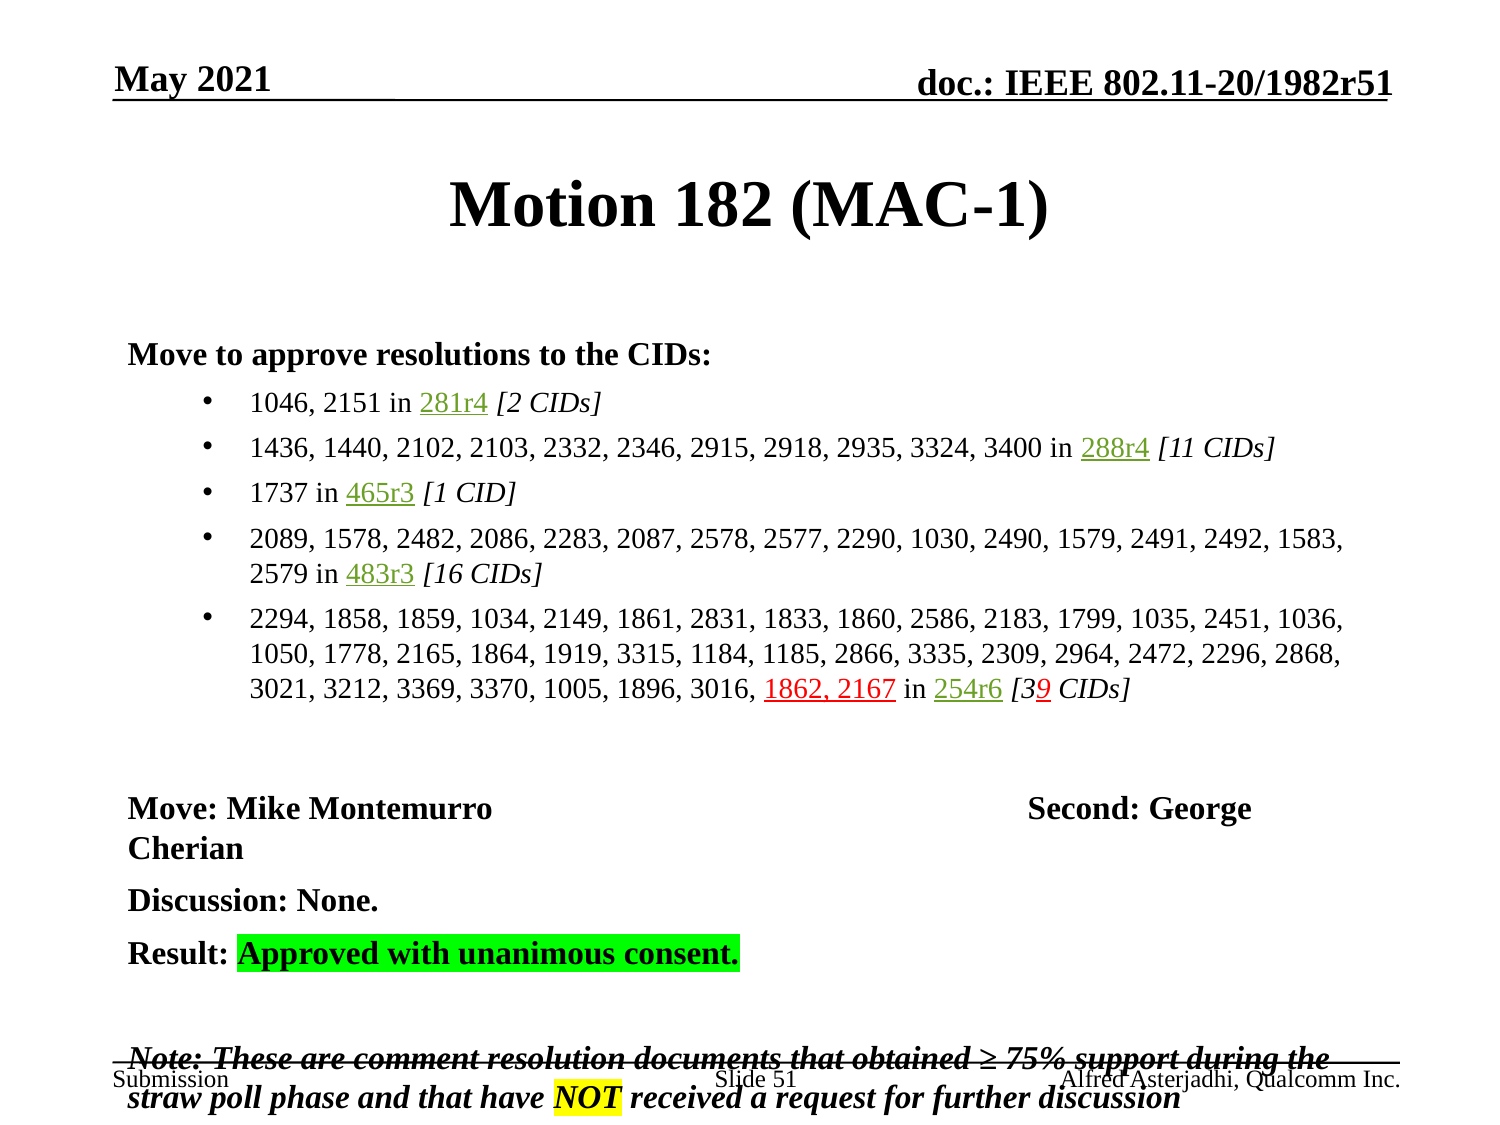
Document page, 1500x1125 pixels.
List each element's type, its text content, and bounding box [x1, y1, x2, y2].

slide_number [114, 54, 423, 100]
title Motion 182 (MAC-1) [112, 112, 1388, 288]
footer Alfred Asterjadhi, Qualcomm Inc. [878, 1061, 1402, 1093]
slide_number Slide 51 [712, 1061, 800, 1123]
list Move to approve resolutions to the CIDs: 1046, 2151 in 281r4 [2 CIDs] 1436, 1440, 2102, 2103, 2332, 2346, 2915, 2918, 2935, 3324, 3400 in 288r4 [11 CIDs] 1737 in 465r3 [1 CID] 2089, 1578, 2482, 2086, 2283, 2087, 2578, 2577, 2290, 1030, 2490, 1579, 2491, 2492, 1583, 2579 in 483r3 [16 CIDs] 2294, 1858, 1859, 1034, 2149, 1861, 2831, 1833, 1860, 2586, 2183, 1799, 1035, 2451, 1036, 1050, 1778, 2165, 1864, 1919, 3315, 1184, 1185, 2866, 3335, 2309, 2964, 2472, 2296, 2868, 3021, 3212, 3369, 3370, 1005, 1896, 3016, 1862, 2167 in 254r6 [39 CIDs] Move: Mike Montemurro Second: George Cherian Discussion: None. Result: Approved with unanimous consent. Note: These are comment resolution documents that obtained ≥ 75% support during the straw poll phase and that have NOT received a request for further discussion [112, 324, 1388, 1063]
